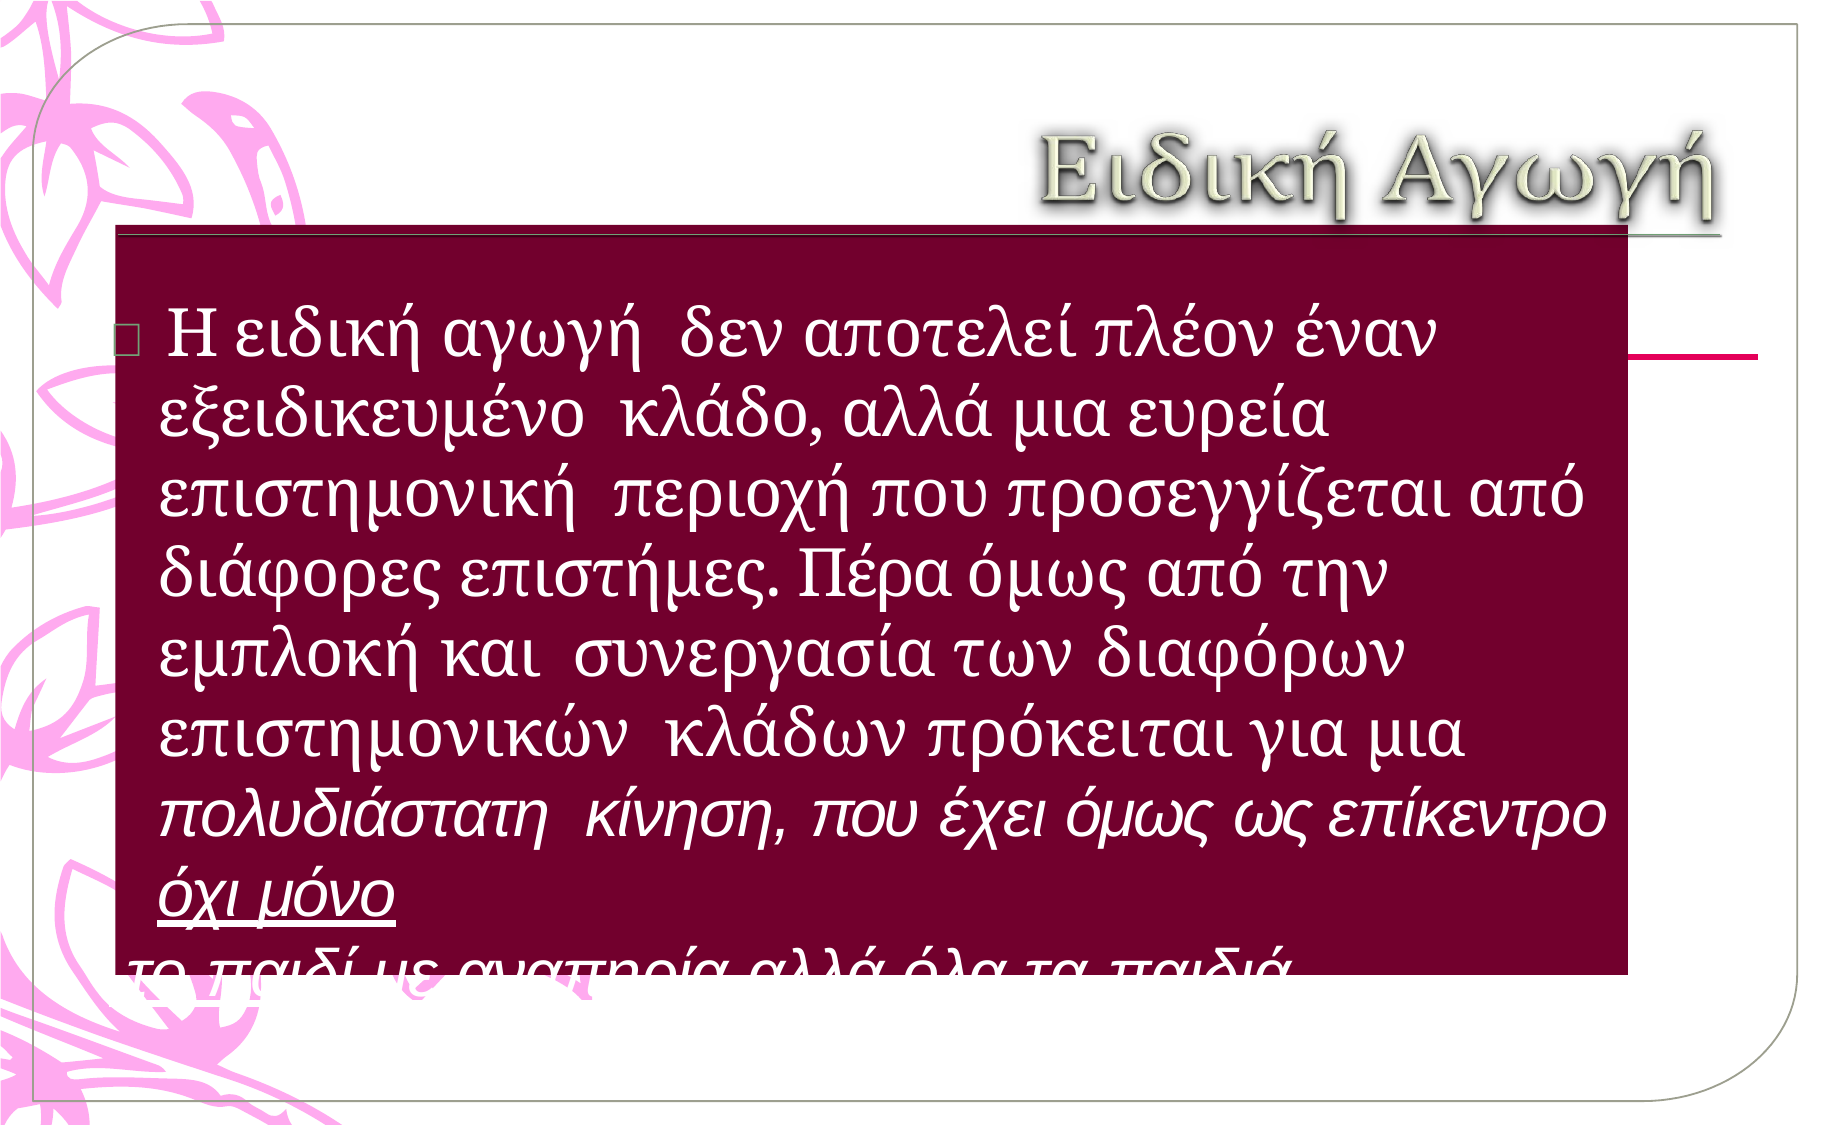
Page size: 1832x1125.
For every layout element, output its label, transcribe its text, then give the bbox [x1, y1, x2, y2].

text_box  Η ειδική αγωγή δεν αποτελεί πλέον έναν εξειδικευμένο κλάδο, αλλά μια ευρεία επιστημονική περιοχή που προσεγγίζεται από διάφορες επιστήμες. Πέρα όμως από την εμπλοκή και συνεργασία των διαφόρων επιστημονικών κλάδων πρόκειται για μια πολυδιάστατη κίνηση, που έχει όμως ως επίκεντρο όχι μόνο το παιδί με αναπηρία αλλά όλα τα παιδιά. [107, 287, 1690, 1010]
text_box [956, 74, 1825, 231]
text_box [32, 24, 1798, 1102]
text_box [114, 233, 945, 240]
